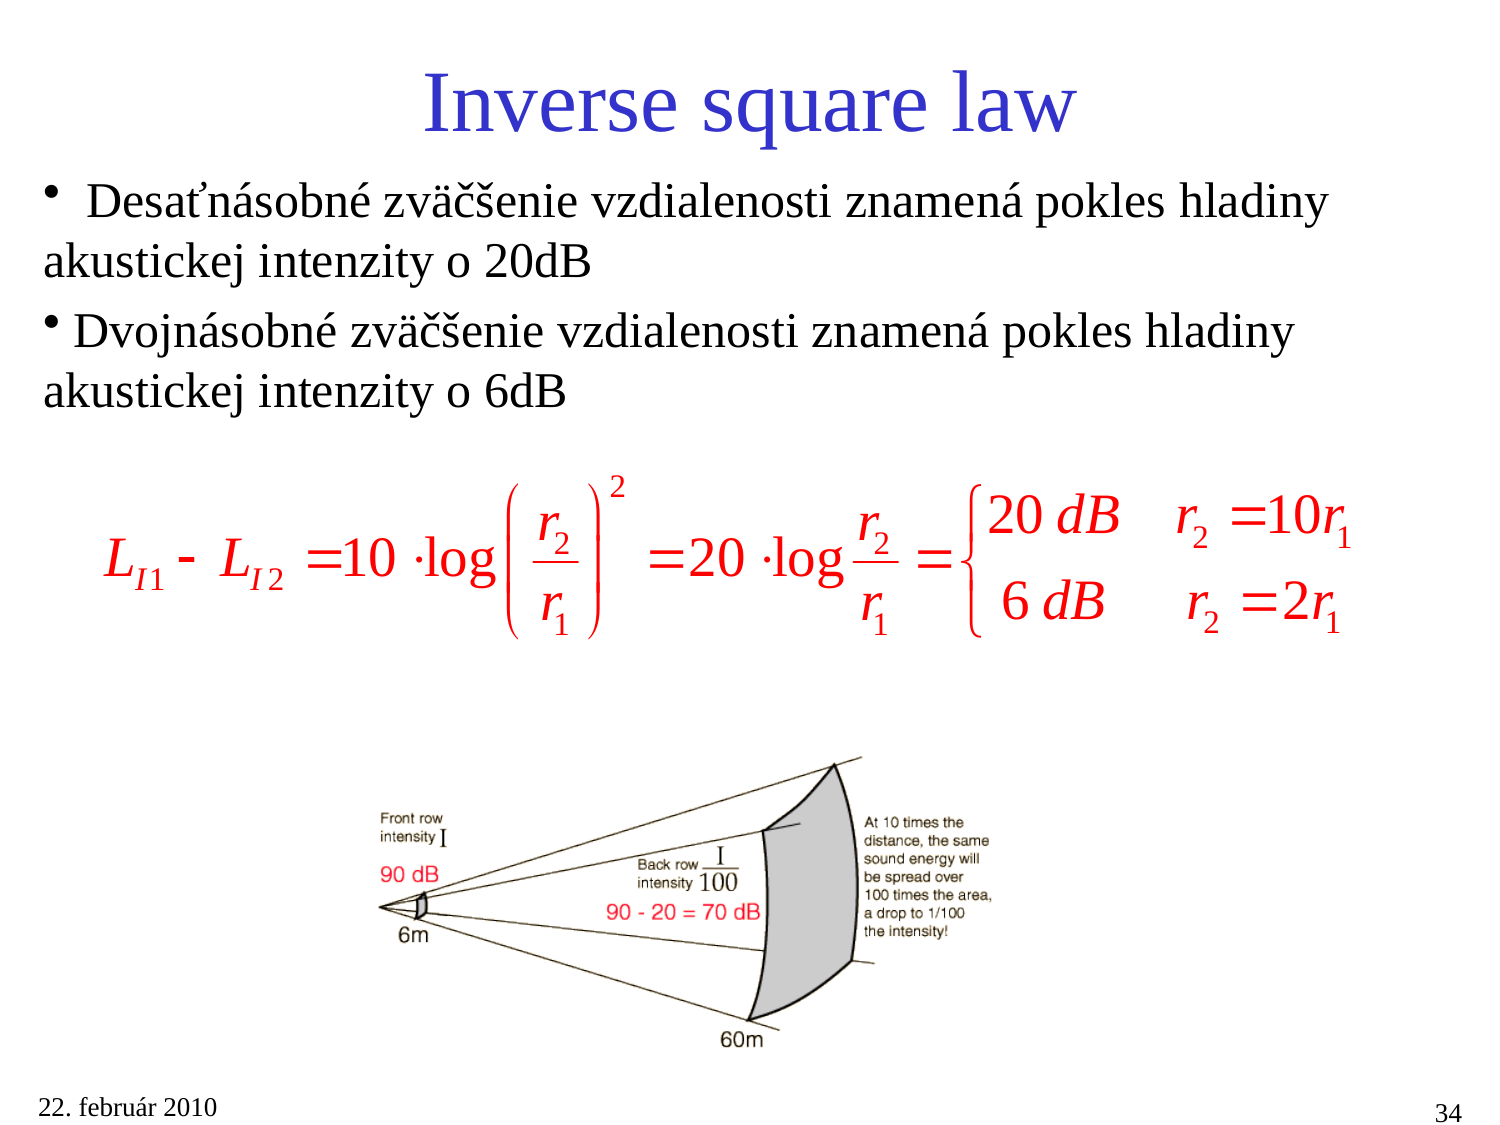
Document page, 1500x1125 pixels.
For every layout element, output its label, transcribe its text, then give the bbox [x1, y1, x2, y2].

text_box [94, 461, 1365, 653]
slide_number 34 [1163, 1088, 1477, 1125]
picture [371, 745, 1005, 1060]
title Inverse square law [23, 30, 1477, 162]
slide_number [23, 1082, 337, 1125]
list Desaťnásobné zväčšenie vzdialenosti znamená pokles hladiny akustickej intenzity o 20dB Dvojnásobné zväčšenie vzdialenosti znamená pokles hladiny akustickej intenzity o 6dB [29, 160, 1470, 300]
